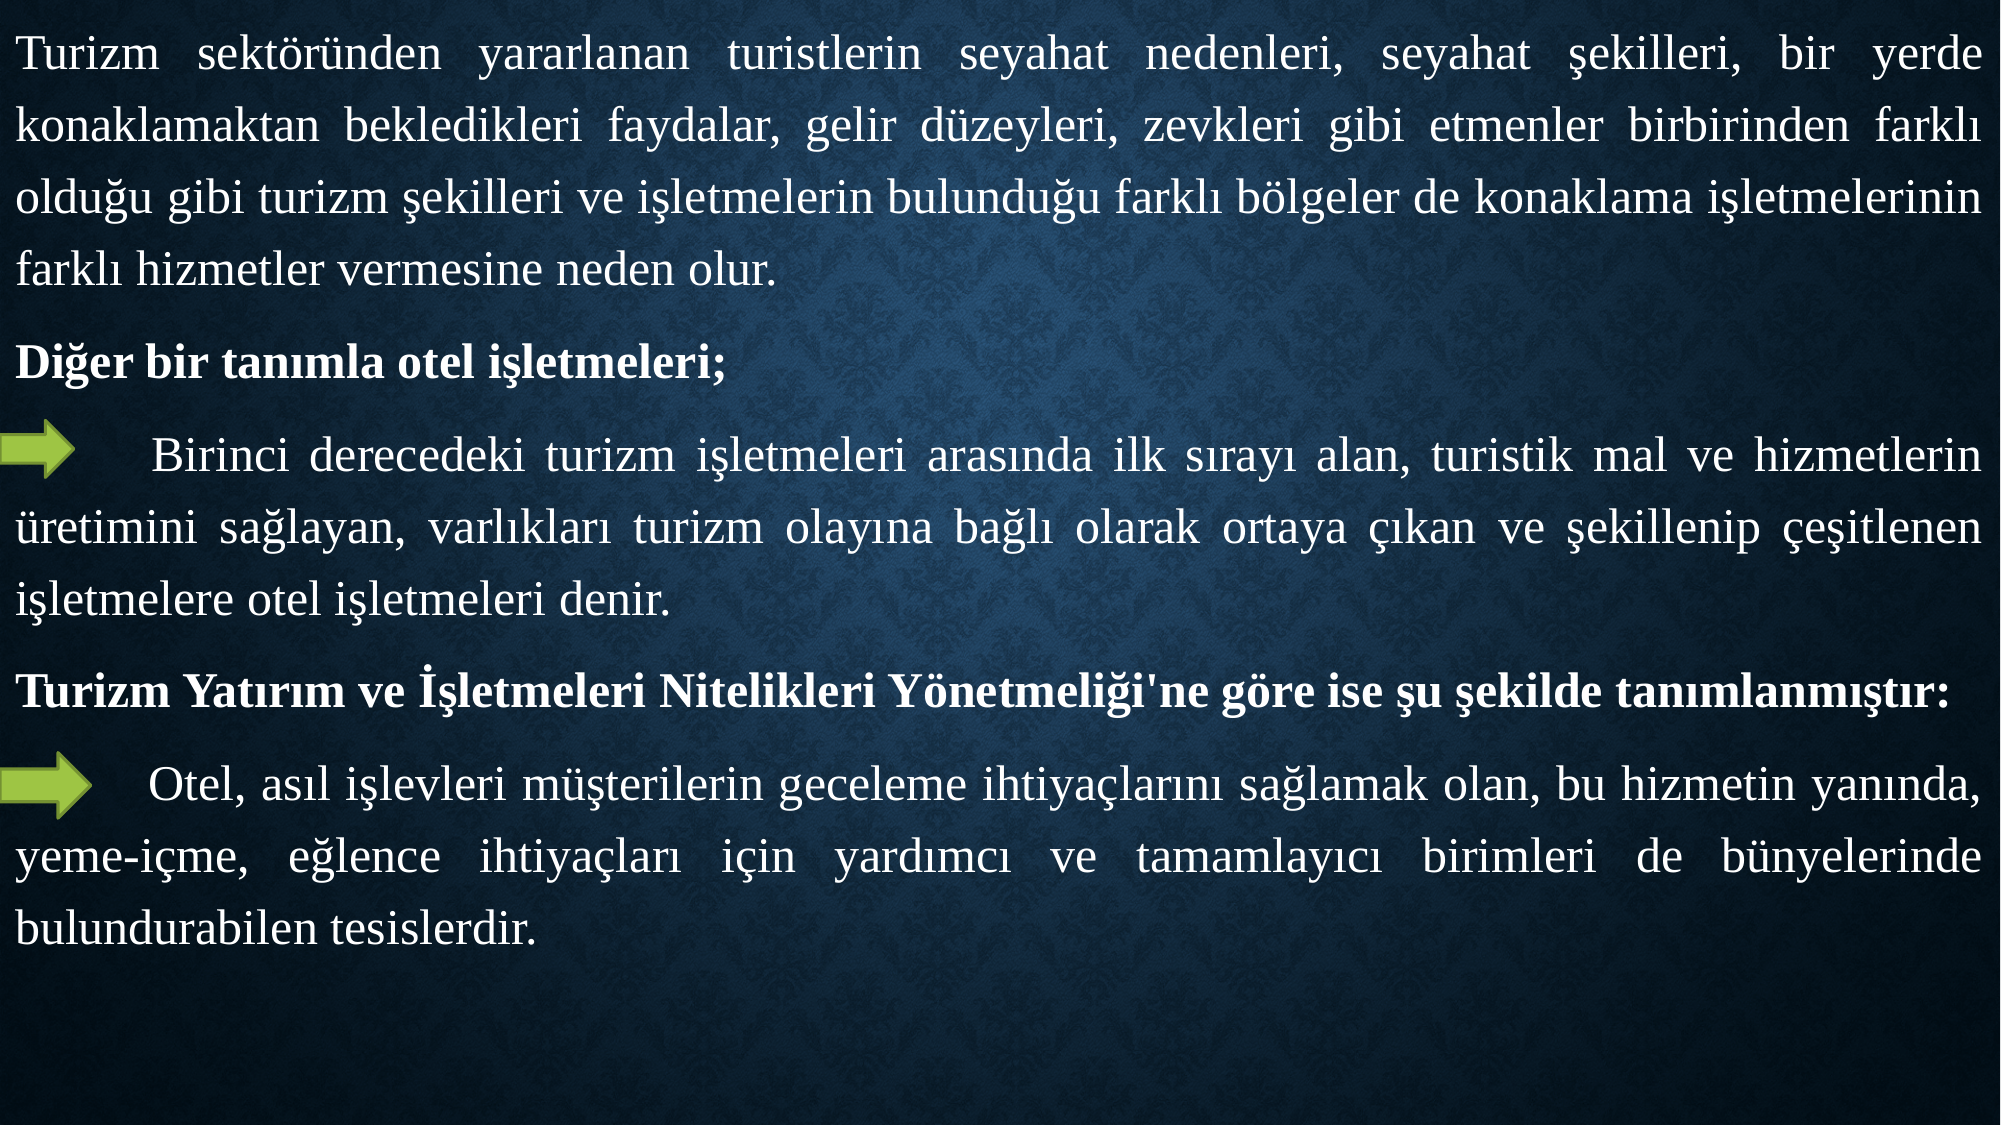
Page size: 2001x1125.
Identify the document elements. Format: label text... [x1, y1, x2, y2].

list Turizm sektöründen yararlanan turistlerin seyahat nedenleri, seyahat şekilleri, bir yerde konaklamaktan bekledikleri faydalar, gelir düzeyleri, zevkleri gibi etmenler birbirinden farklı olduğu gibi turizm şekilleri ve işletmelerin bulunduğu farklı bölgeler de konaklama işletmelerinin farklı hizmetler vermesine neden olur. Diğer bir tanımla otel işletmeleri; Birinci derecedeki turizm işletmeleri arasında ilk sırayı alan, turistik mal ve hizmetlerin üretimini sağlayan, varlıkları turizm olayına bağlı olarak ortaya çıkan ve şekillenip çeşitlenen işletmelere otel işletmeleri denir. Turizm Yatırım ve İşletmeleri Nitelikleri Yönetmeliği'ne göre ise şu şekilde tanımlanmıştır: Otel, asıl işlevleri müşterilerin geceleme ihtiyaçlarını sağlamak olan, bu hizmetin yanında, yeme-içme, eğlence ihtiyaçları için yardımcı ve tamamlayıcı birimleri de bünyelerinde bulundurabilen tesislerdir. [0, 0, 2000, 1125]
text_box [0, 751, 92, 820]
text_box [0, 418, 75, 479]
